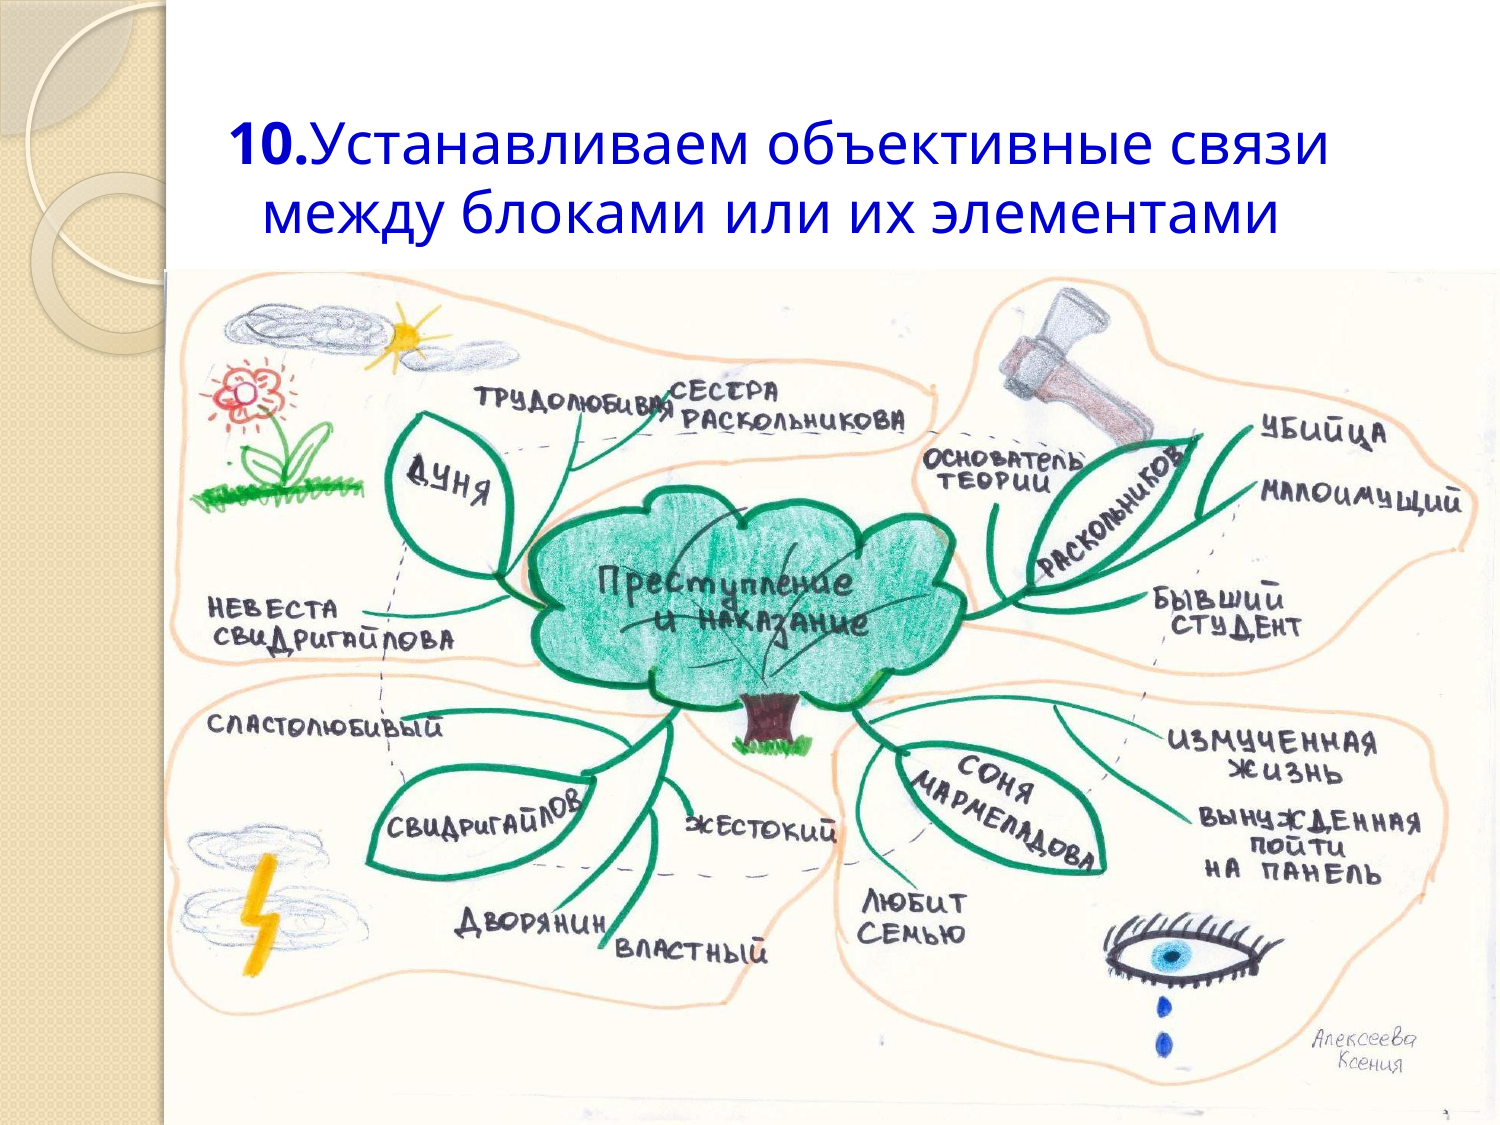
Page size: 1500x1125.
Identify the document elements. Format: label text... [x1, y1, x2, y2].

title 10.Устанавливаем объективные связи между блоками или их элементами [164, 82, 1394, 266]
picture [163, 269, 1500, 1125]
